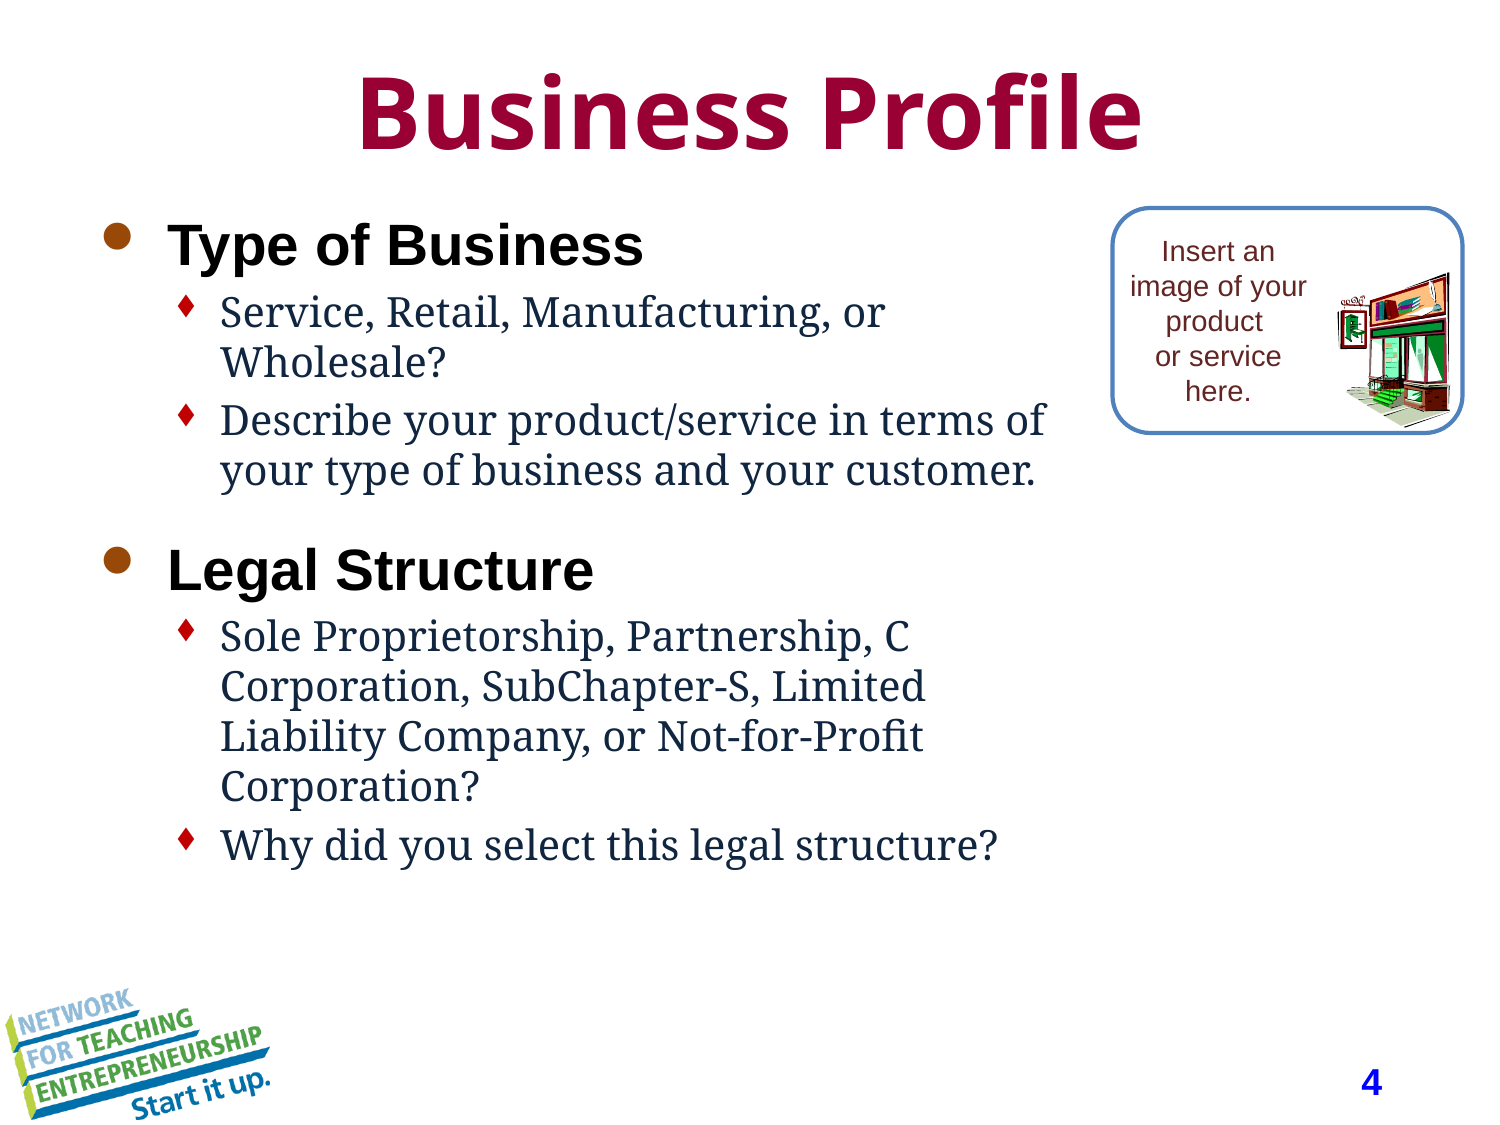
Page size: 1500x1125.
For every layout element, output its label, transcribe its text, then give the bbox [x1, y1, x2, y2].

text_box Insert an image of your product or service here. [1112, 224, 1325, 415]
picture [1337, 272, 1451, 428]
picture [5, 987, 270, 1120]
text_box [1115, 205, 1465, 436]
list Type of Business Service, Retail, Manufacturing, or Wholesale? Describe your product/service in terms of your type of business and your customer. Legal Structure Sole Proprietorship, Partnership, C Corporation, SubChapter-S, Limited Liability Company, or Not-for-Profit Corporation? Why did you select this legal structure? [62, 199, 1088, 963]
picture [37, 1050, 270, 1120]
title Business Profile [74, 44, 1426, 176]
